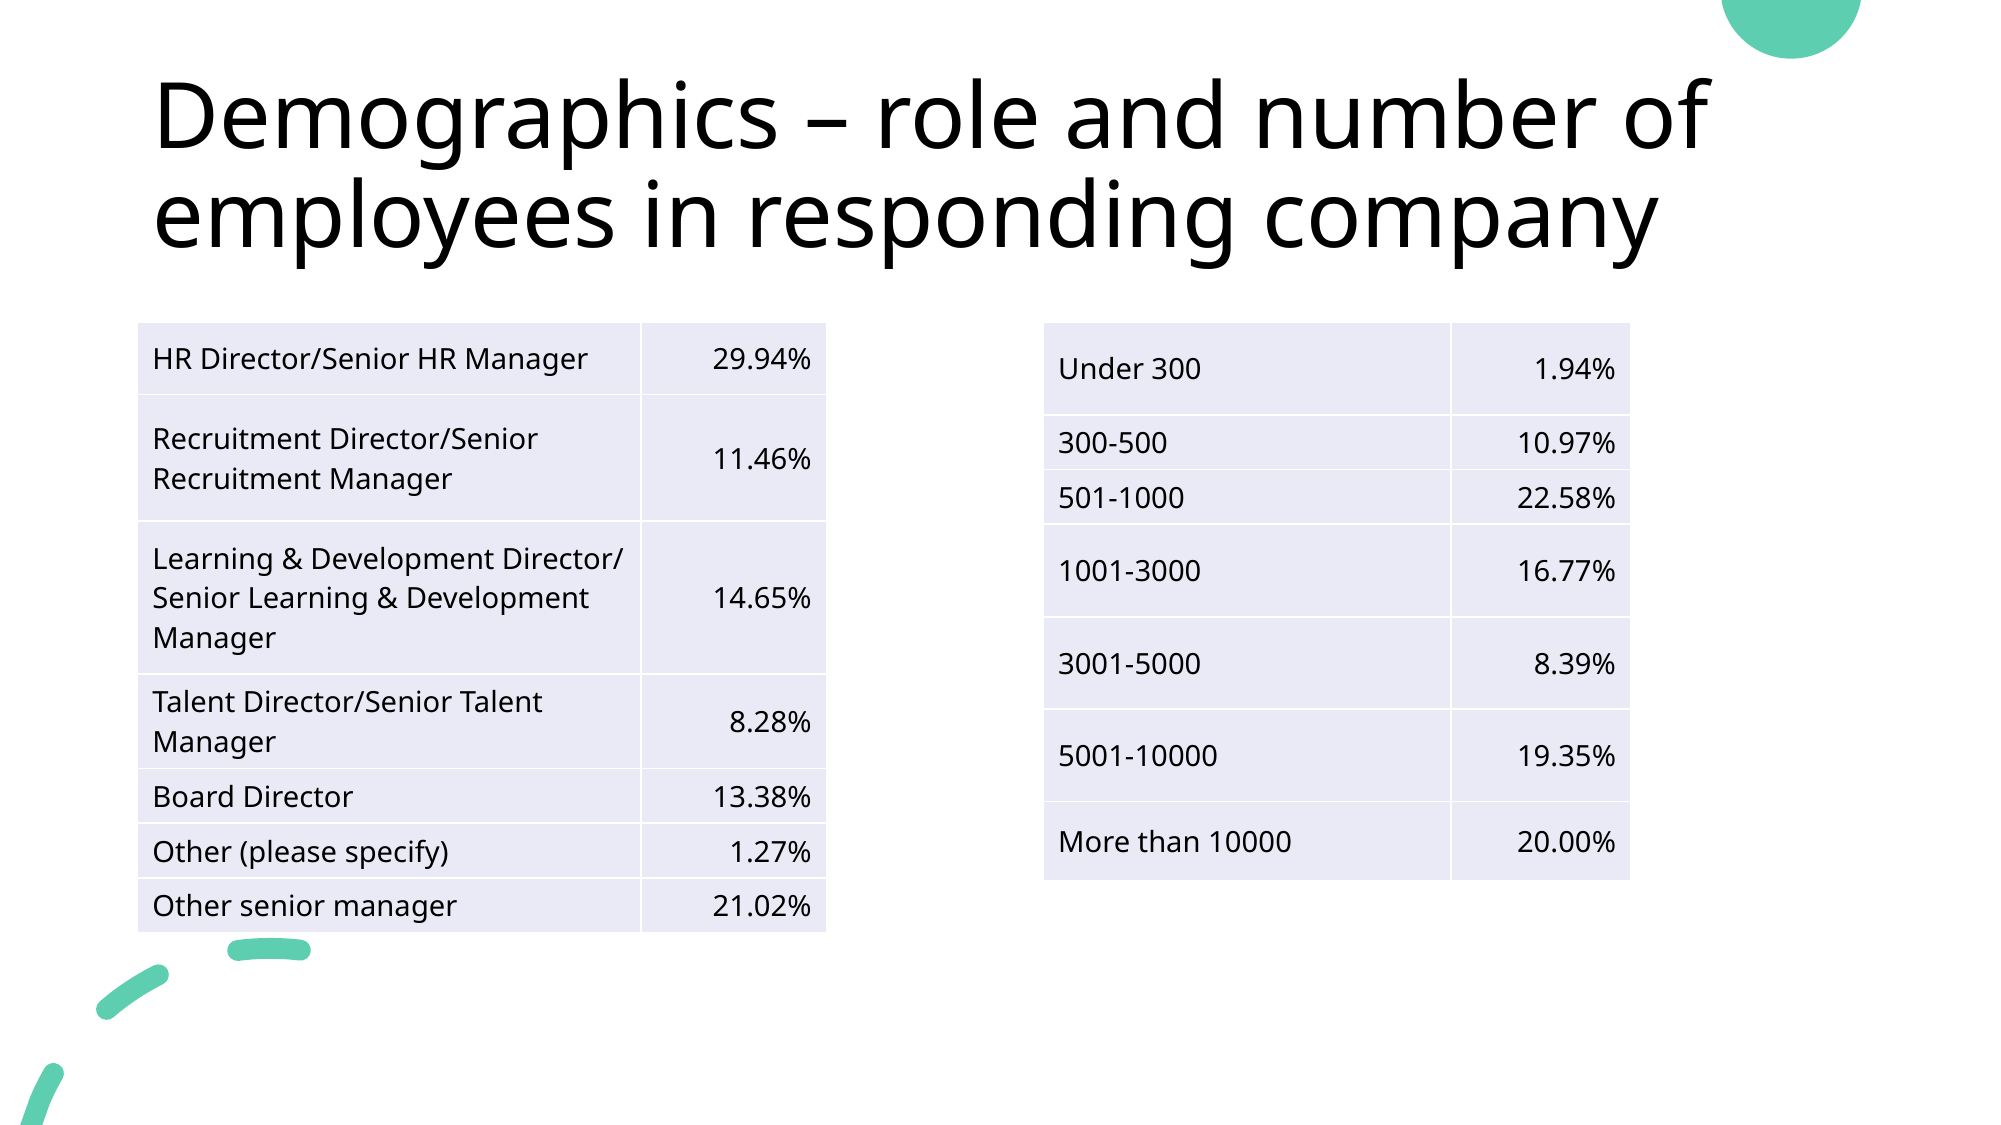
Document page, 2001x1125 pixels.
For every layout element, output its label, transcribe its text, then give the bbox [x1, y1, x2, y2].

table_cell 19.35% [1452, 710, 1630, 801]
table_cell 8.39% [1452, 618, 1630, 708]
table_cell 22.58% [1452, 470, 1630, 523]
table_cell 1.27% [642, 824, 826, 877]
table_header HR Director/Senior HR Manager [138, 323, 640, 394]
title Demographics – role and number of employees in responding company [137, 59, 1863, 278]
table_cell Other (please specify) [138, 824, 640, 877]
table_cell 16.77% [1452, 525, 1630, 616]
table_cell 1001-3000 [1044, 525, 1450, 616]
table_cell Other senior manager [138, 879, 640, 932]
table_cell 20.00% [1452, 802, 1630, 880]
table_cell 501-1000 [1044, 470, 1450, 523]
table_cell 10.97% [1452, 416, 1630, 469]
table_cell 8.28% [642, 675, 826, 768]
table_cell Board Director [138, 769, 640, 822]
table_cell 3001-5000 [1044, 618, 1450, 708]
table_cell Recruitment Director/Senior Recruitment Manager [138, 395, 640, 520]
table_cell 300-500 [1044, 416, 1450, 469]
table_header 1.94% [1452, 323, 1630, 414]
table_cell 21.02% [642, 879, 826, 932]
table_cell More than 10000 [1044, 802, 1450, 880]
table_cell 13.38% [642, 769, 826, 822]
table_cell 5001-10000 [1044, 710, 1450, 801]
table_cell 11.46% [642, 395, 826, 520]
table_header Under 300 [1044, 323, 1450, 414]
table_cell 14.65% [642, 522, 826, 673]
table_cell Talent Director/Senior Talent Manager [138, 675, 640, 768]
table_header 29.94% [642, 323, 826, 394]
table_cell Learning & Development Director/ Senior Learning & Development Manager [138, 522, 640, 673]
